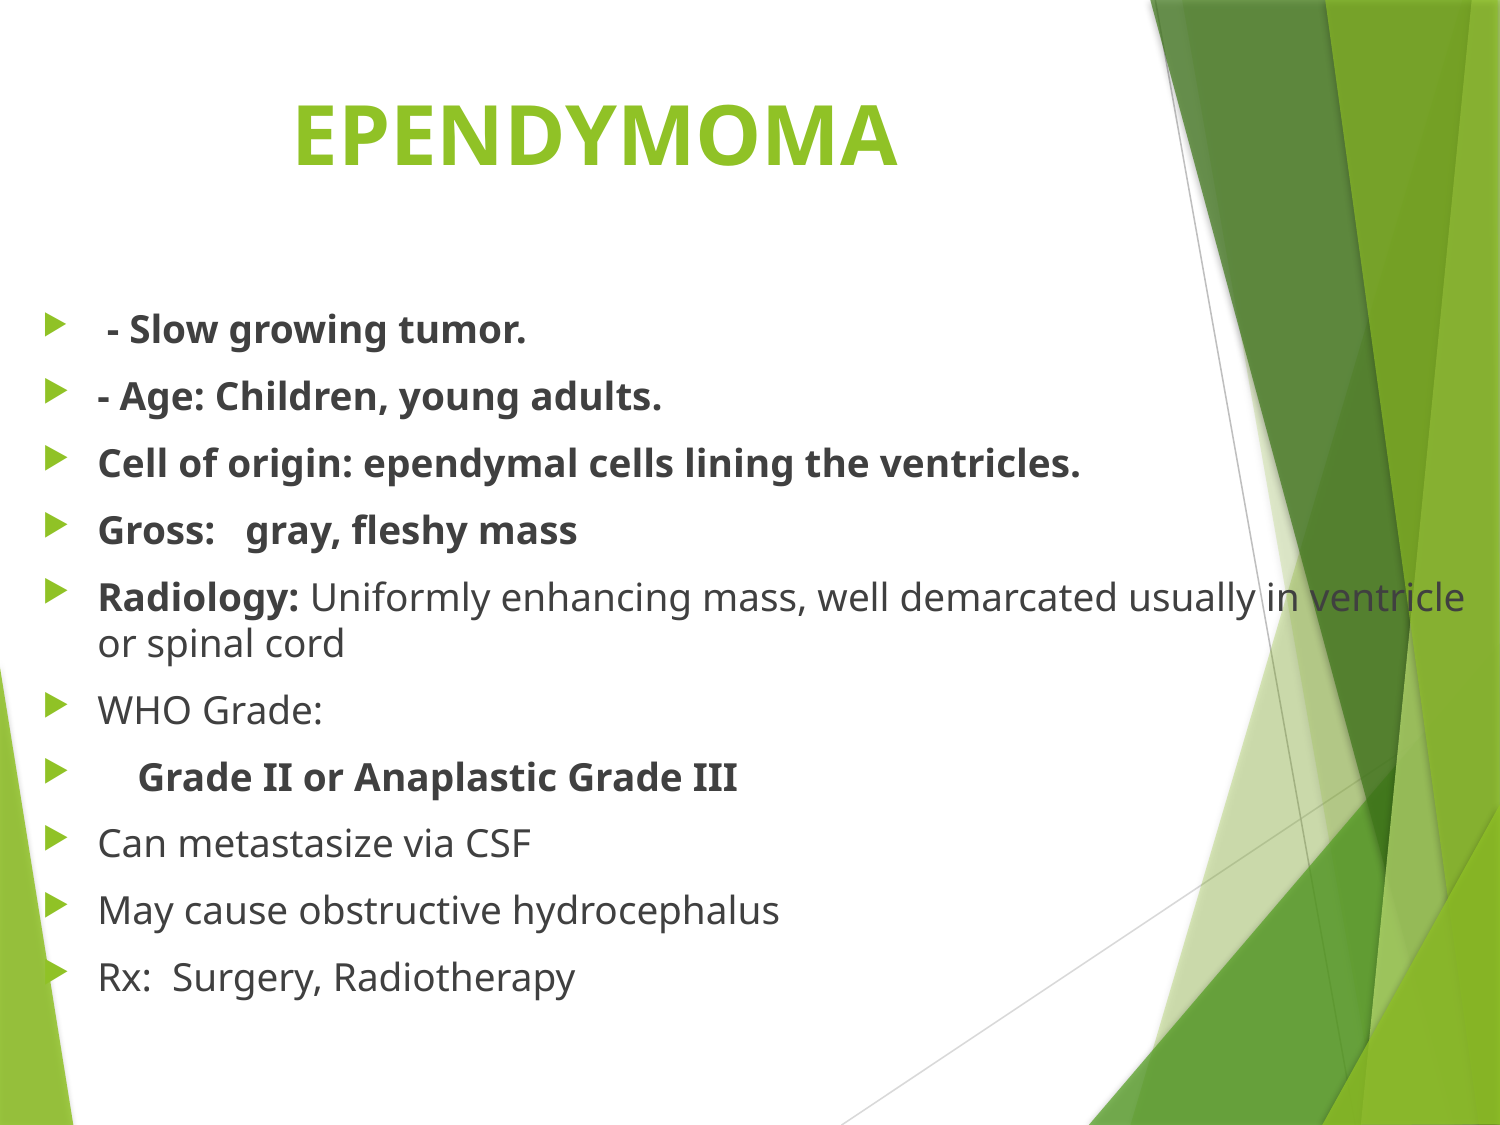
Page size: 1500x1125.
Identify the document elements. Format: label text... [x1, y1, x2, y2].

title EPENDYMOMA [0, 0, 1214, 264]
list - Slow growing tumor. - Age: Children, young adults. Cell of origin: ependymal cells lining the ventricles. Gross: gray, fleshy mass Radiology: Uniformly enhancing mass, well demarcated usually in ventricle or spinal cord WHO Grade: Grade II or Anaplastic Grade III Can metastasize via CSF May cause obstructive hydrocephalus Rx: Surgery, Radiotherapy [27, 297, 1500, 1013]
